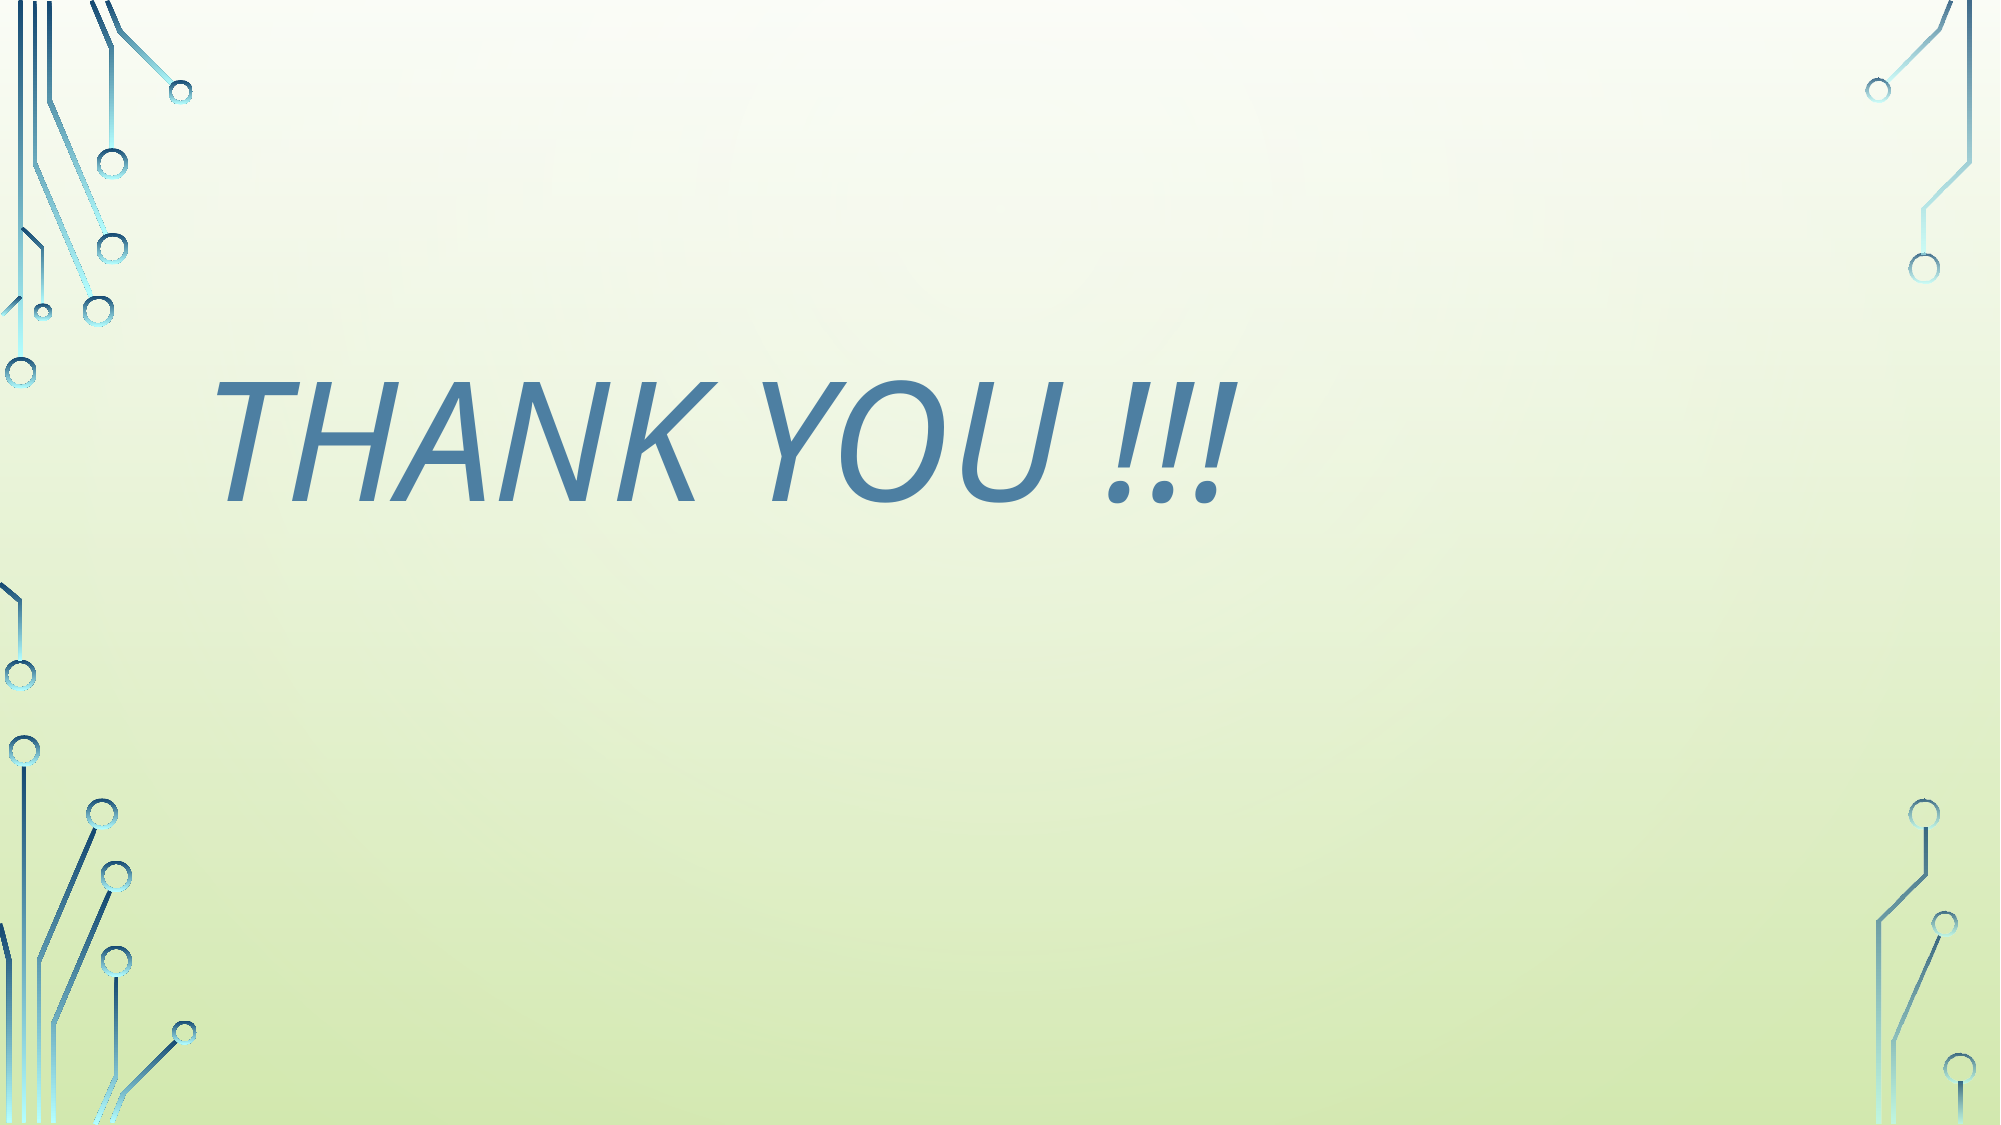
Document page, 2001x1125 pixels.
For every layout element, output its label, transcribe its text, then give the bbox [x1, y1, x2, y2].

title Thank you !!! [187, 332, 1813, 563]
